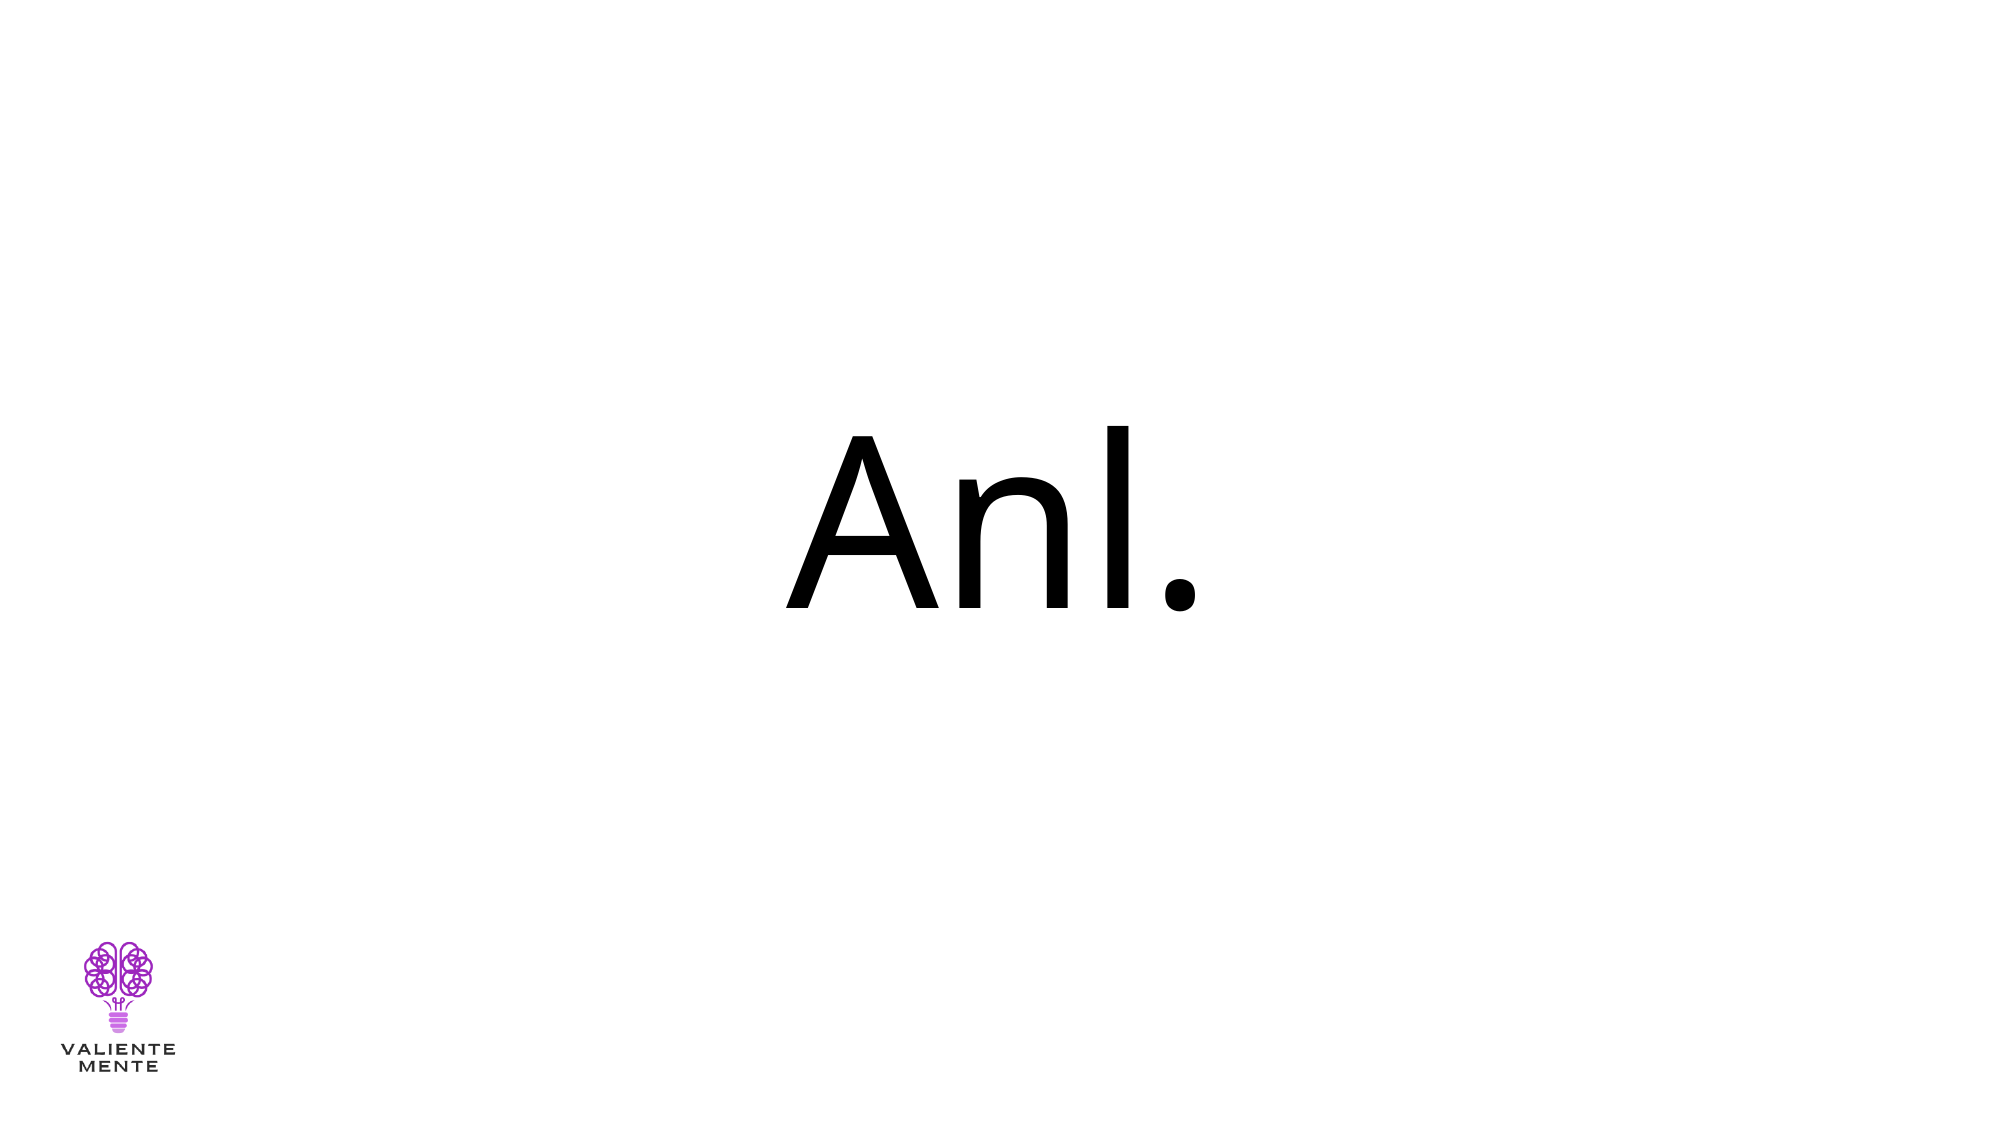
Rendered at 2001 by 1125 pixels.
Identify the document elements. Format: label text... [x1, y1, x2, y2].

title Anl. [137, 59, 1863, 1002]
picture [46, 930, 187, 1081]
